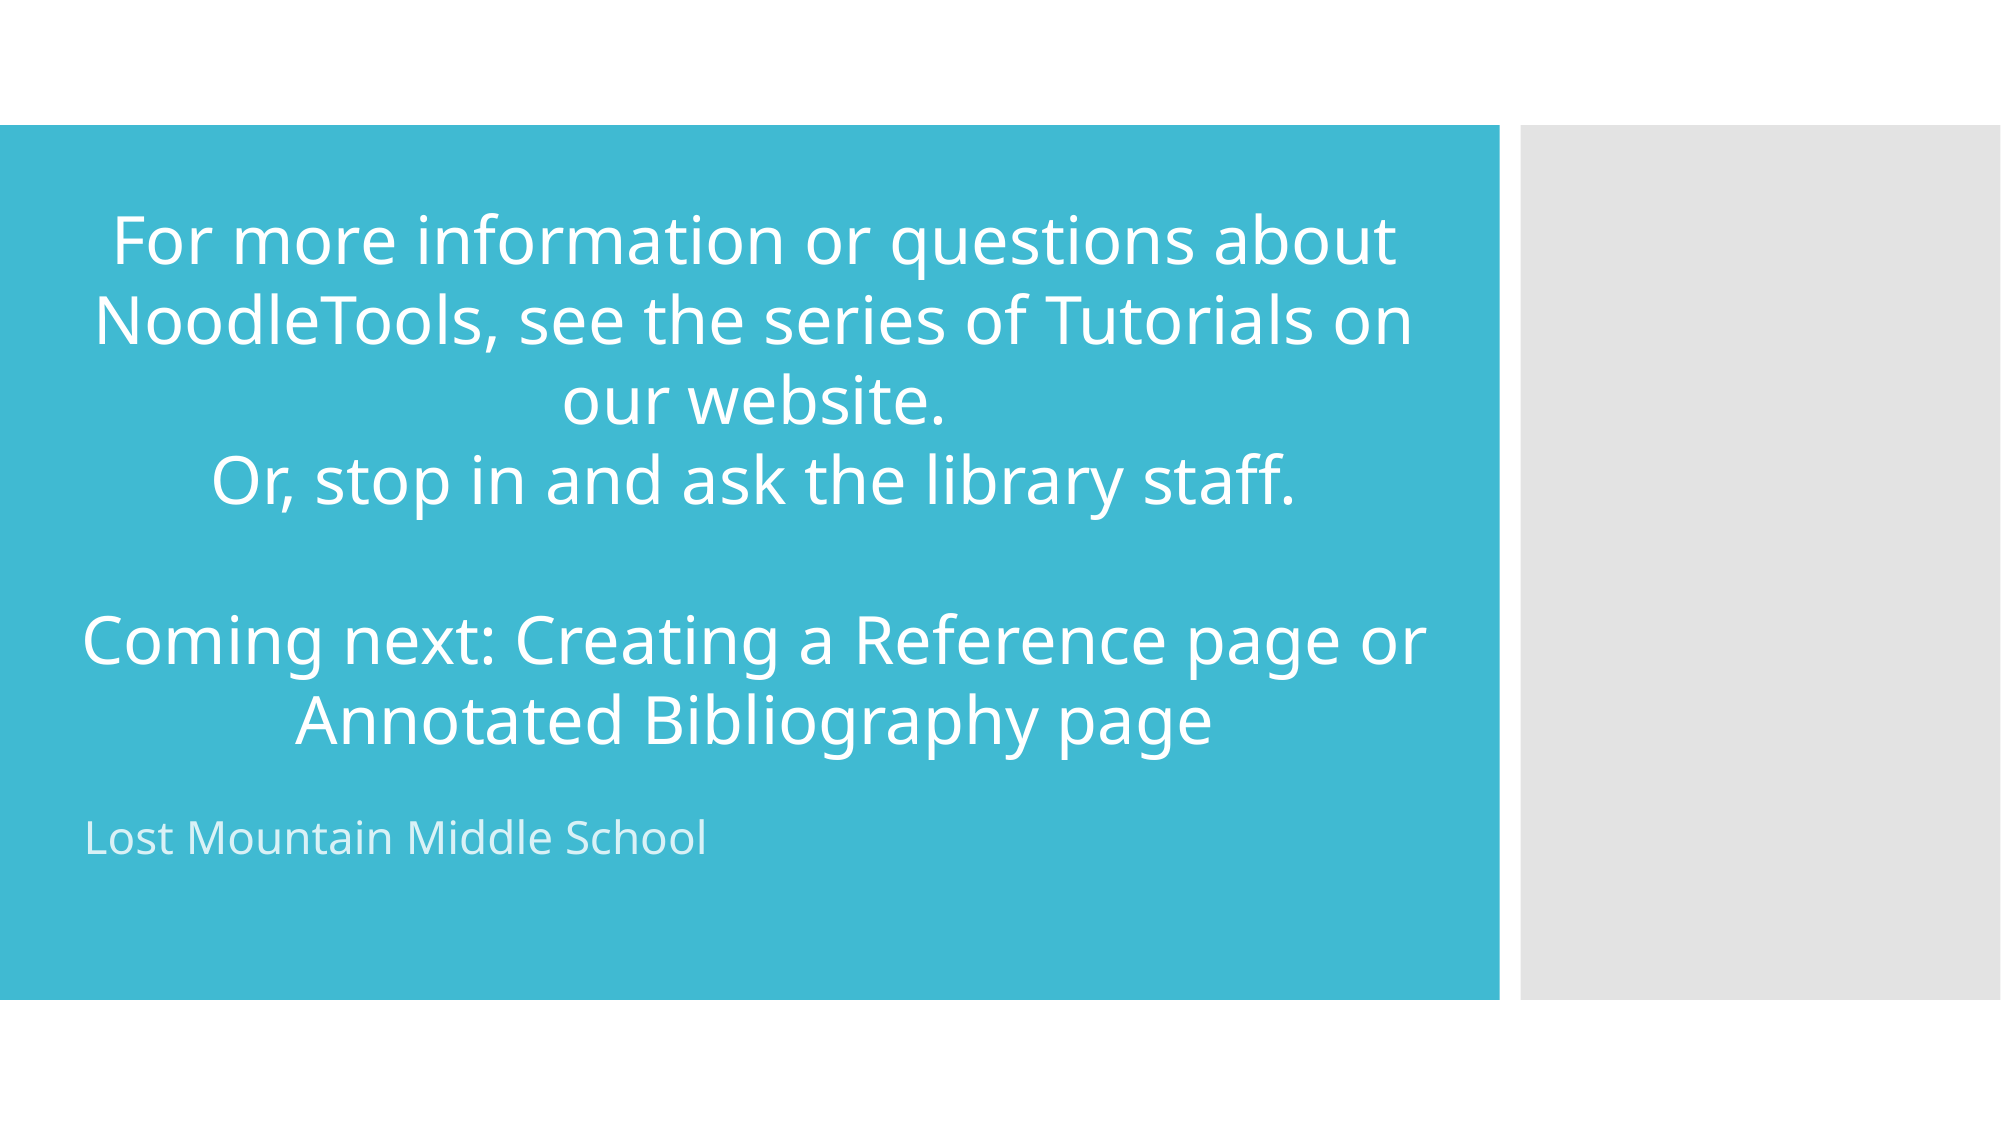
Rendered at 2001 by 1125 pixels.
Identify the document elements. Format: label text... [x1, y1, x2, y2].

text_box For more information or questions about NoodleTools, see the series of Tutorials on our website. Or, stop in and ask the library staff. Coming next: Creating a Reference page or Annotated Bibliography page [42, 190, 1468, 766]
subtitle Lost Mountain Middle School [68, 807, 1269, 958]
